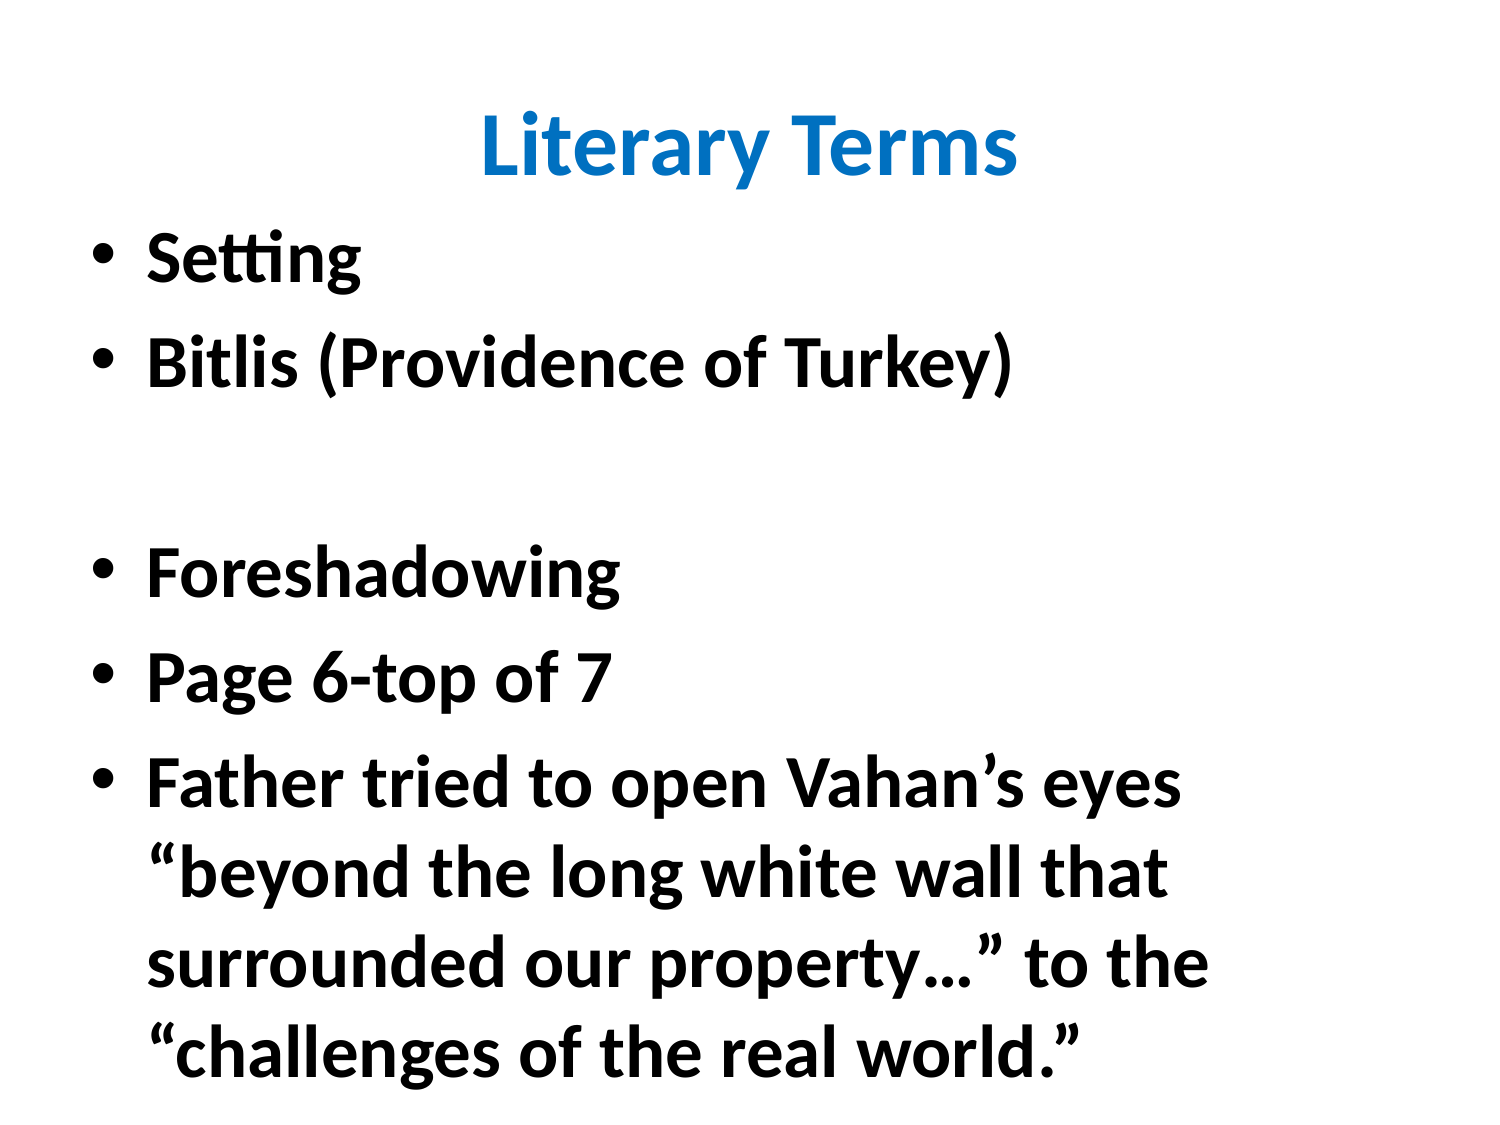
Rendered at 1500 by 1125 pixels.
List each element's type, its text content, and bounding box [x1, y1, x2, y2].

title Literary Terms [75, 45, 1425, 200]
list Setting Bitlis (Providence of Turkey) Foreshadowing Page 6-top of 7 Father tried to open Vahan’s eyes “beyond the long white wall that surrounded our property…” to the “challenges of the real world.” [75, 200, 1425, 1100]
